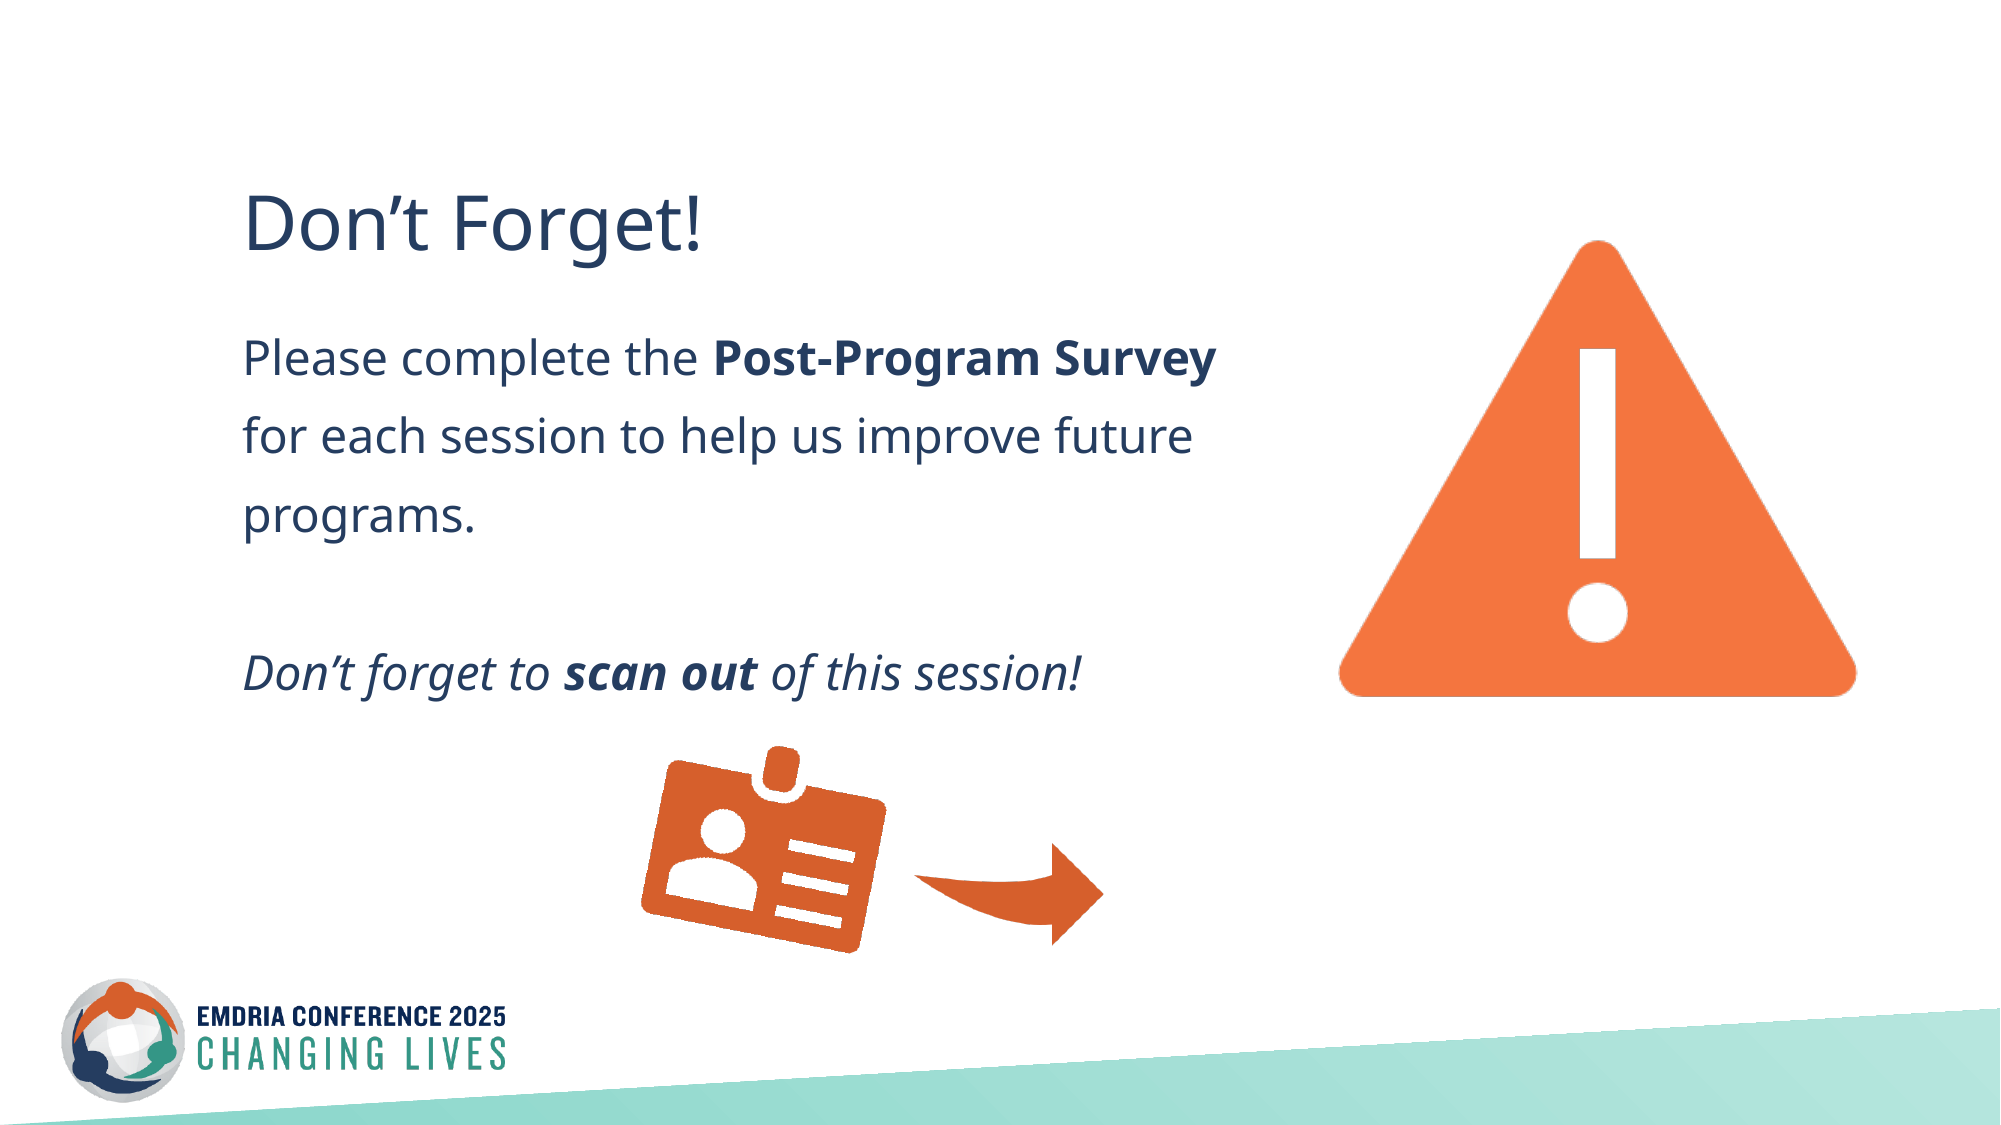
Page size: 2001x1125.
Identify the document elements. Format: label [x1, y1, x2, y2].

picture [610, 683, 1112, 997]
picture [53, 968, 522, 1109]
picture [1310, 181, 1886, 757]
